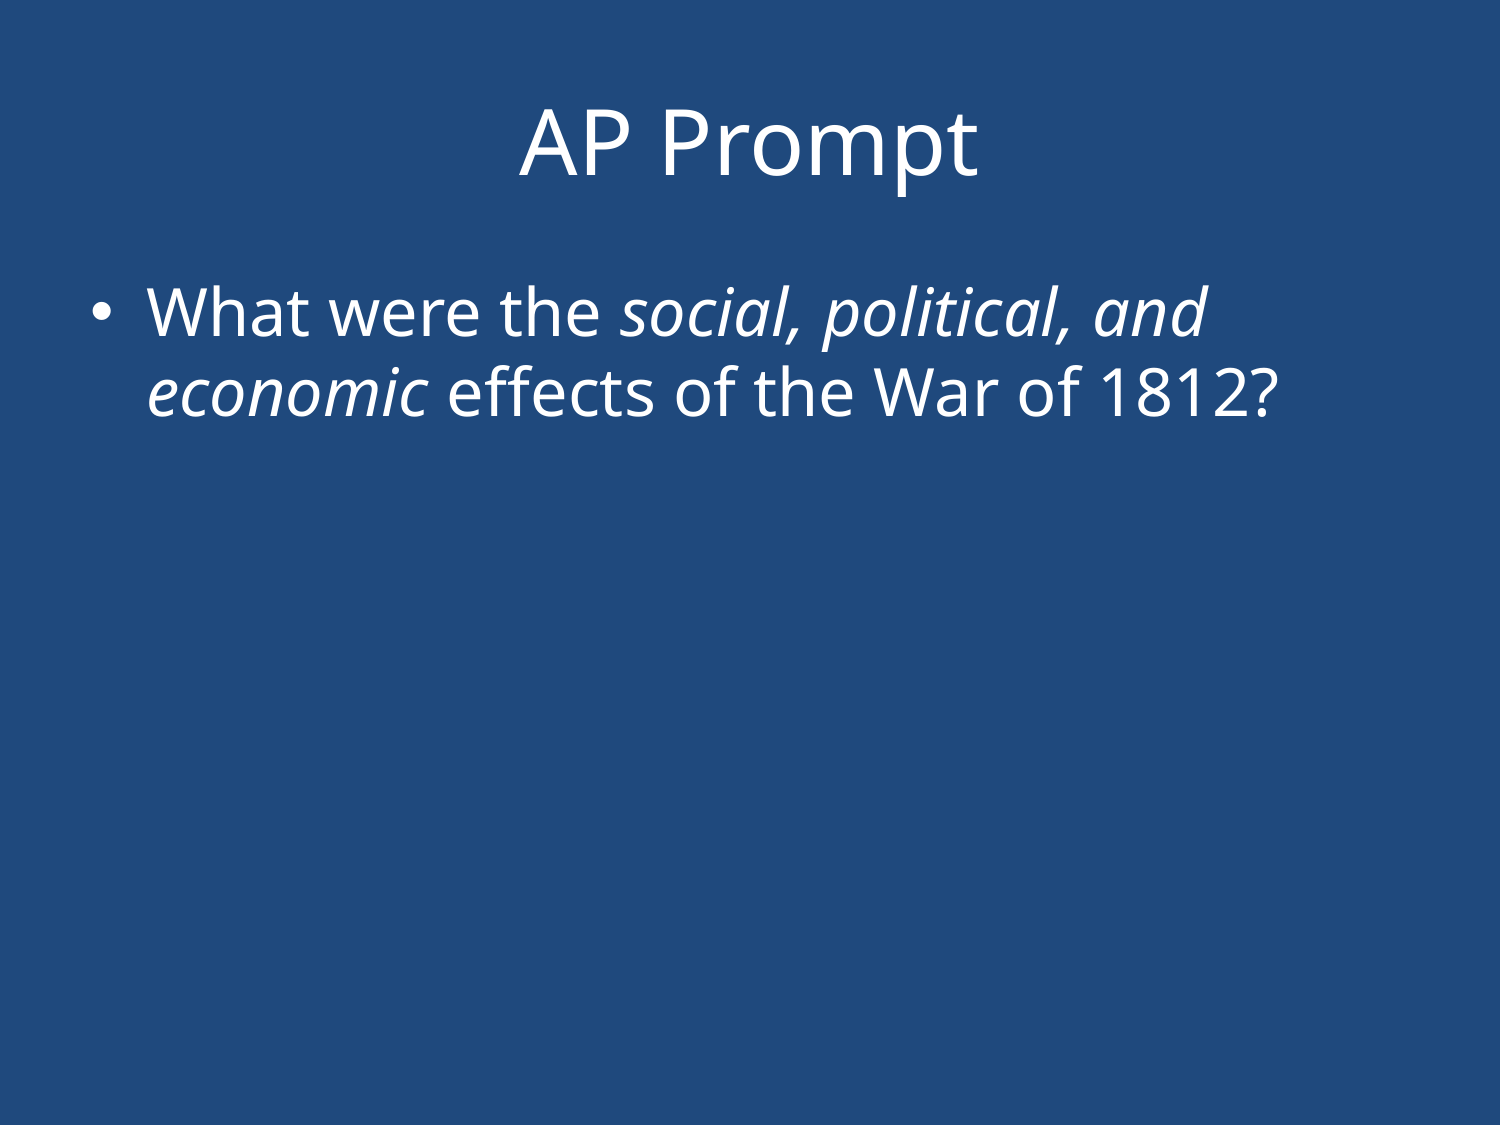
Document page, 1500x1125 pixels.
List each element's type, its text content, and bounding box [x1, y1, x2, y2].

title AP Prompt [75, 45, 1425, 233]
list What were the social, political, and economic effects of the War of 1812? [75, 262, 1425, 1005]
